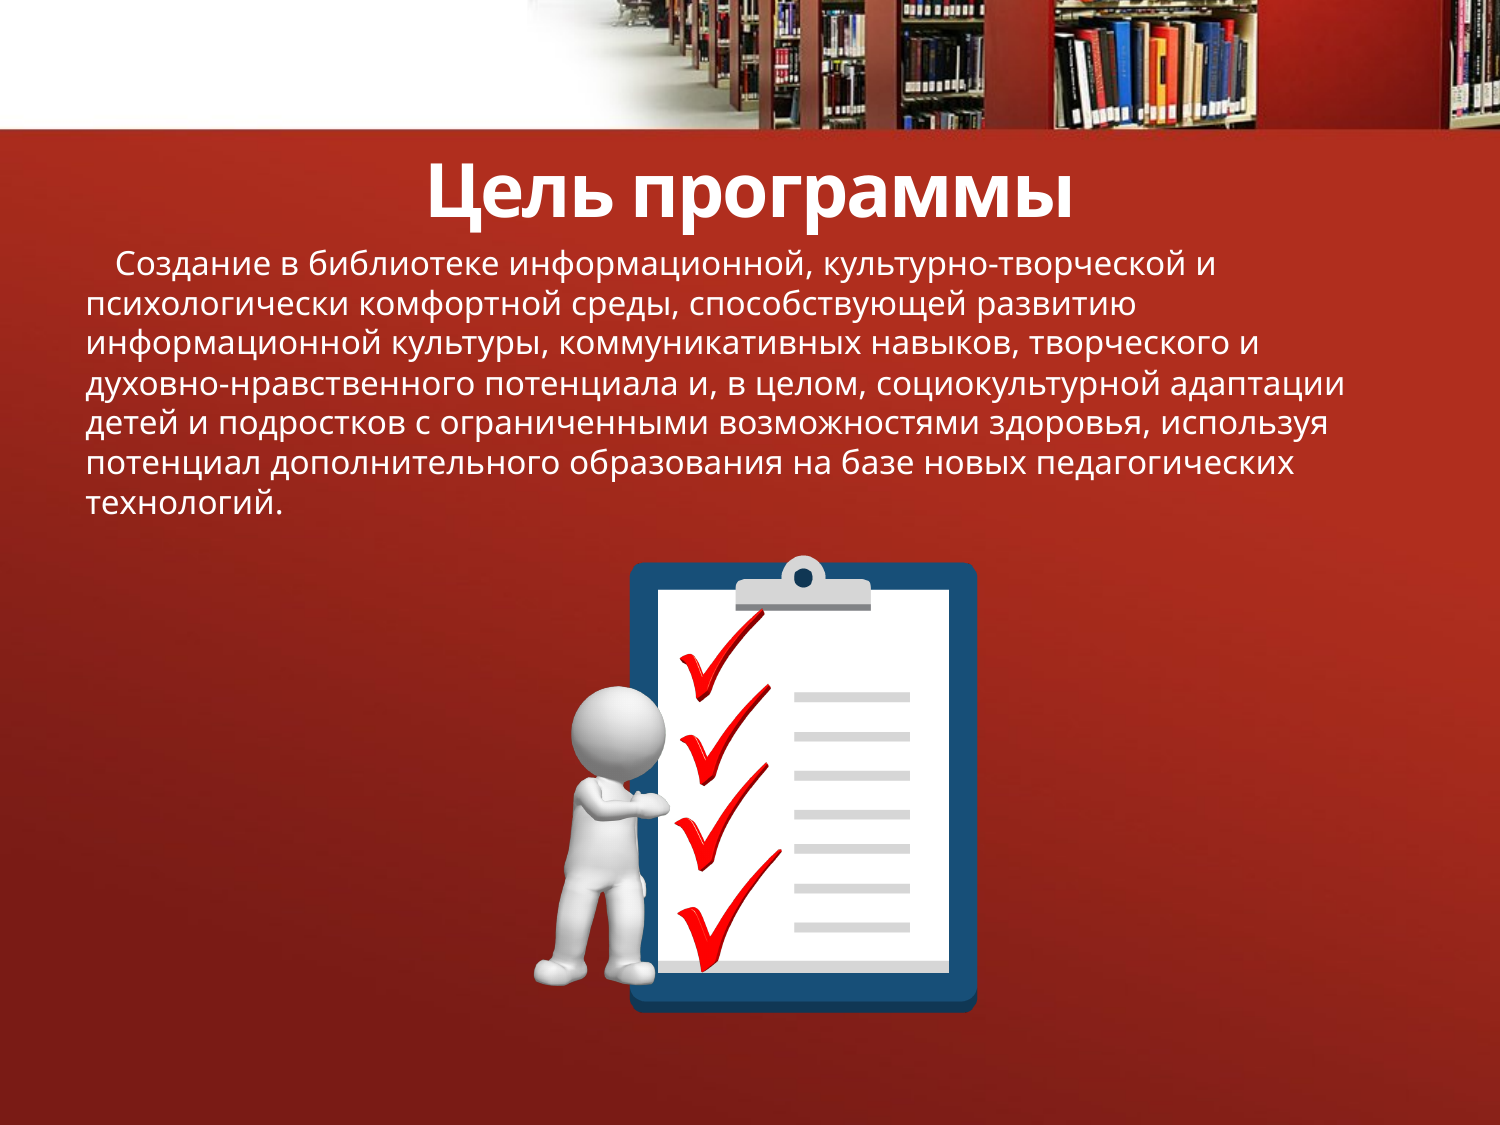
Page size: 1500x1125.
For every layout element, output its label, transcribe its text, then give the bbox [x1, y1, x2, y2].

list Создание в библиотеке информационной, культурно-творческой и психологически комфортной среды, способствующей развитию информационной культуры, коммуникативных навыков, творческого и духовно-нравственного потенциала и, в целом, социокультурной адаптации детей и подростков с ограниченными возможностями здоровья, используя потенциал дополнительного образования на базе новых педагогических технологий. [70, 234, 1409, 516]
title Цель программы [70, 128, 1430, 247]
picture [0, 0, 1500, 1125]
